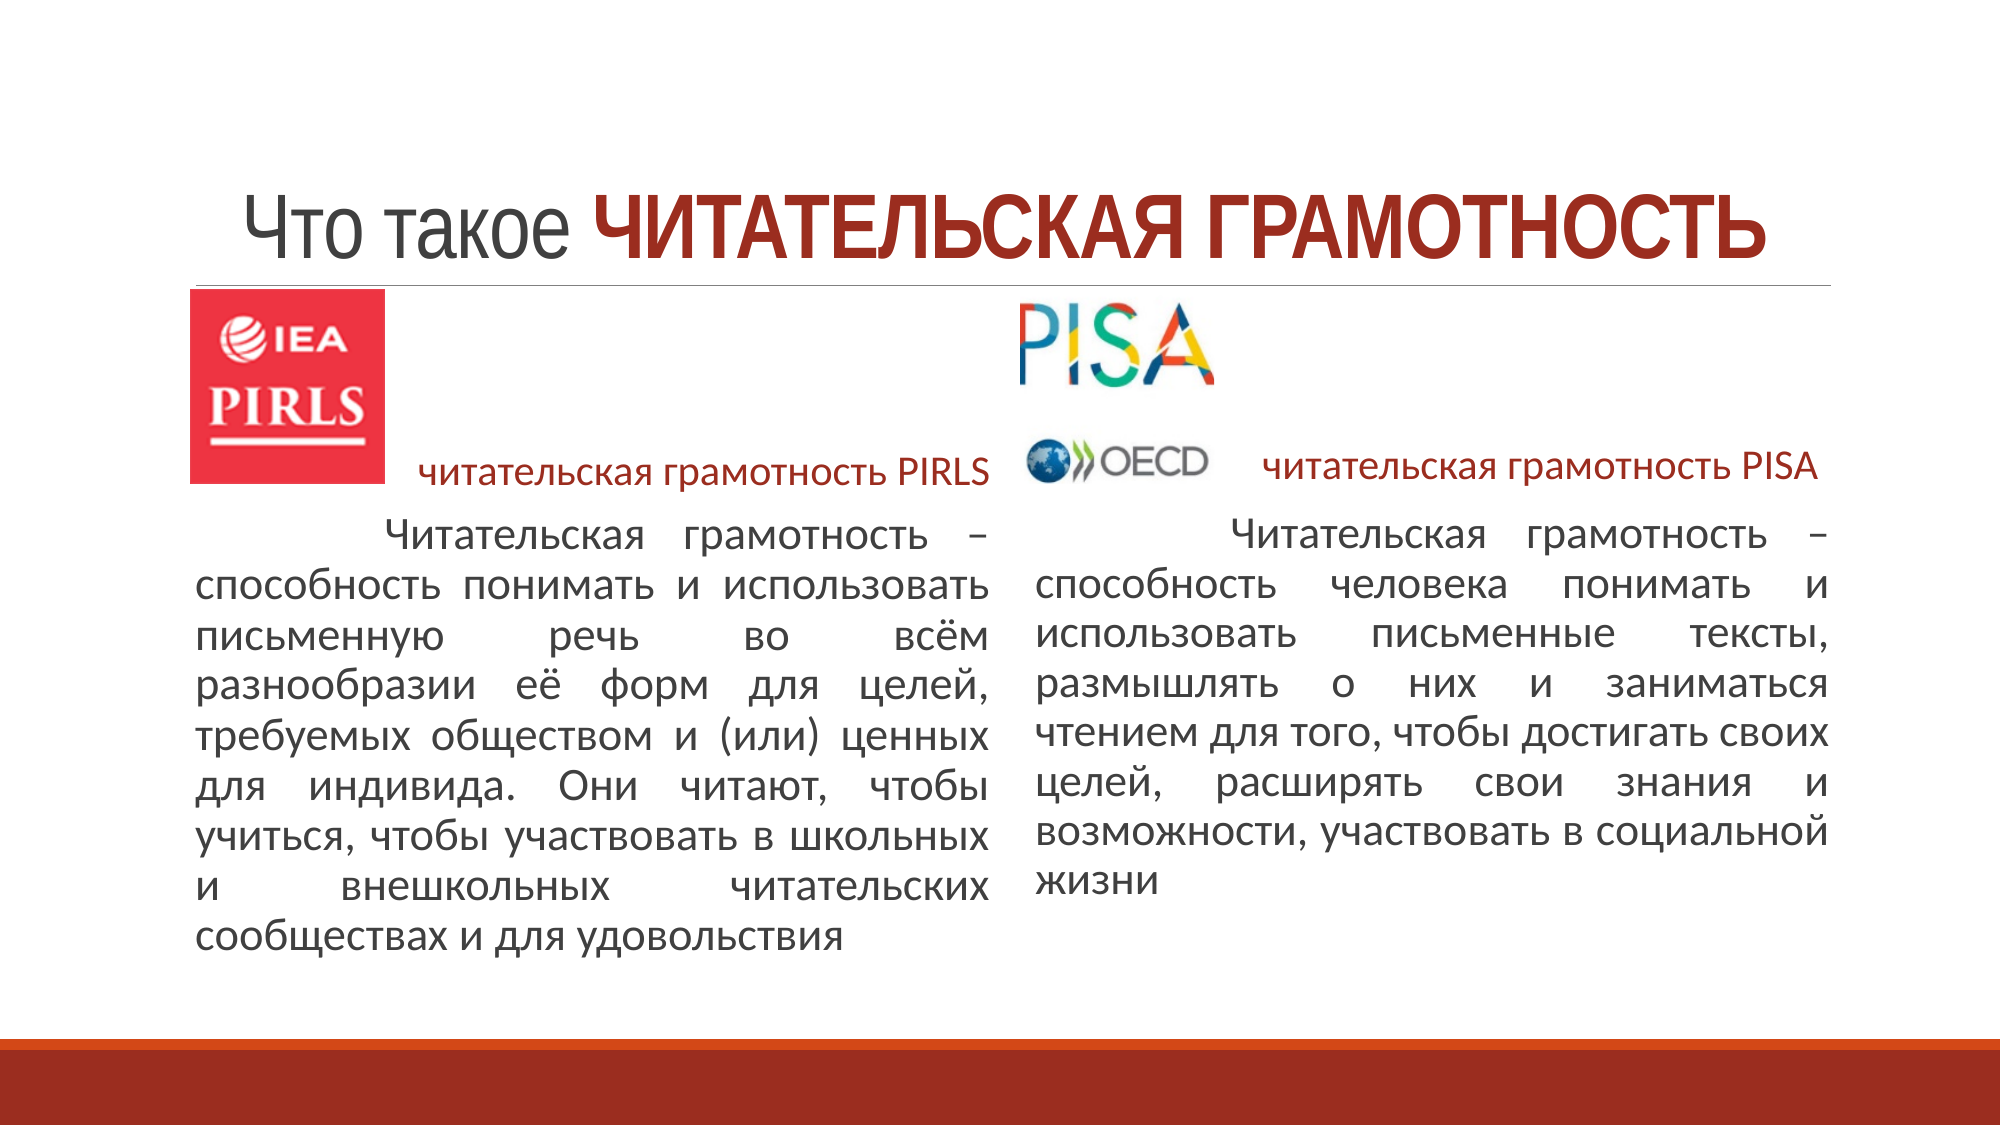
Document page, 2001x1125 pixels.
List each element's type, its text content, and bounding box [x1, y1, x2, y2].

picture [1019, 289, 1215, 485]
list Читательская грамотность – способность понимать и использовать письменную речь во всём разнообразии её форм для целей, требуемых обществом и (или) ценных для индивида. Они читают, чтобы учиться, чтобы участвовать в школьных и внешкольных читательских сообществах и для удовольствия [180, 502, 990, 978]
title Что такое ЧИТАТЕЛЬСКАЯ ГРАМОТНОСТЬ [180, 47, 1830, 285]
list Читательская грамотность – способность человека понимать и использовать письменные тексты, размышлять о них и заниматься чтением для того, чтобы достигать своих целей, расширять свои знания и возможности, участвовать в социальной жизни [1020, 502, 1830, 978]
list читательская грамотность PISA [1236, 429, 1833, 502]
list читательская грамотность PIRLS [400, 429, 1005, 502]
picture [190, 289, 386, 485]
